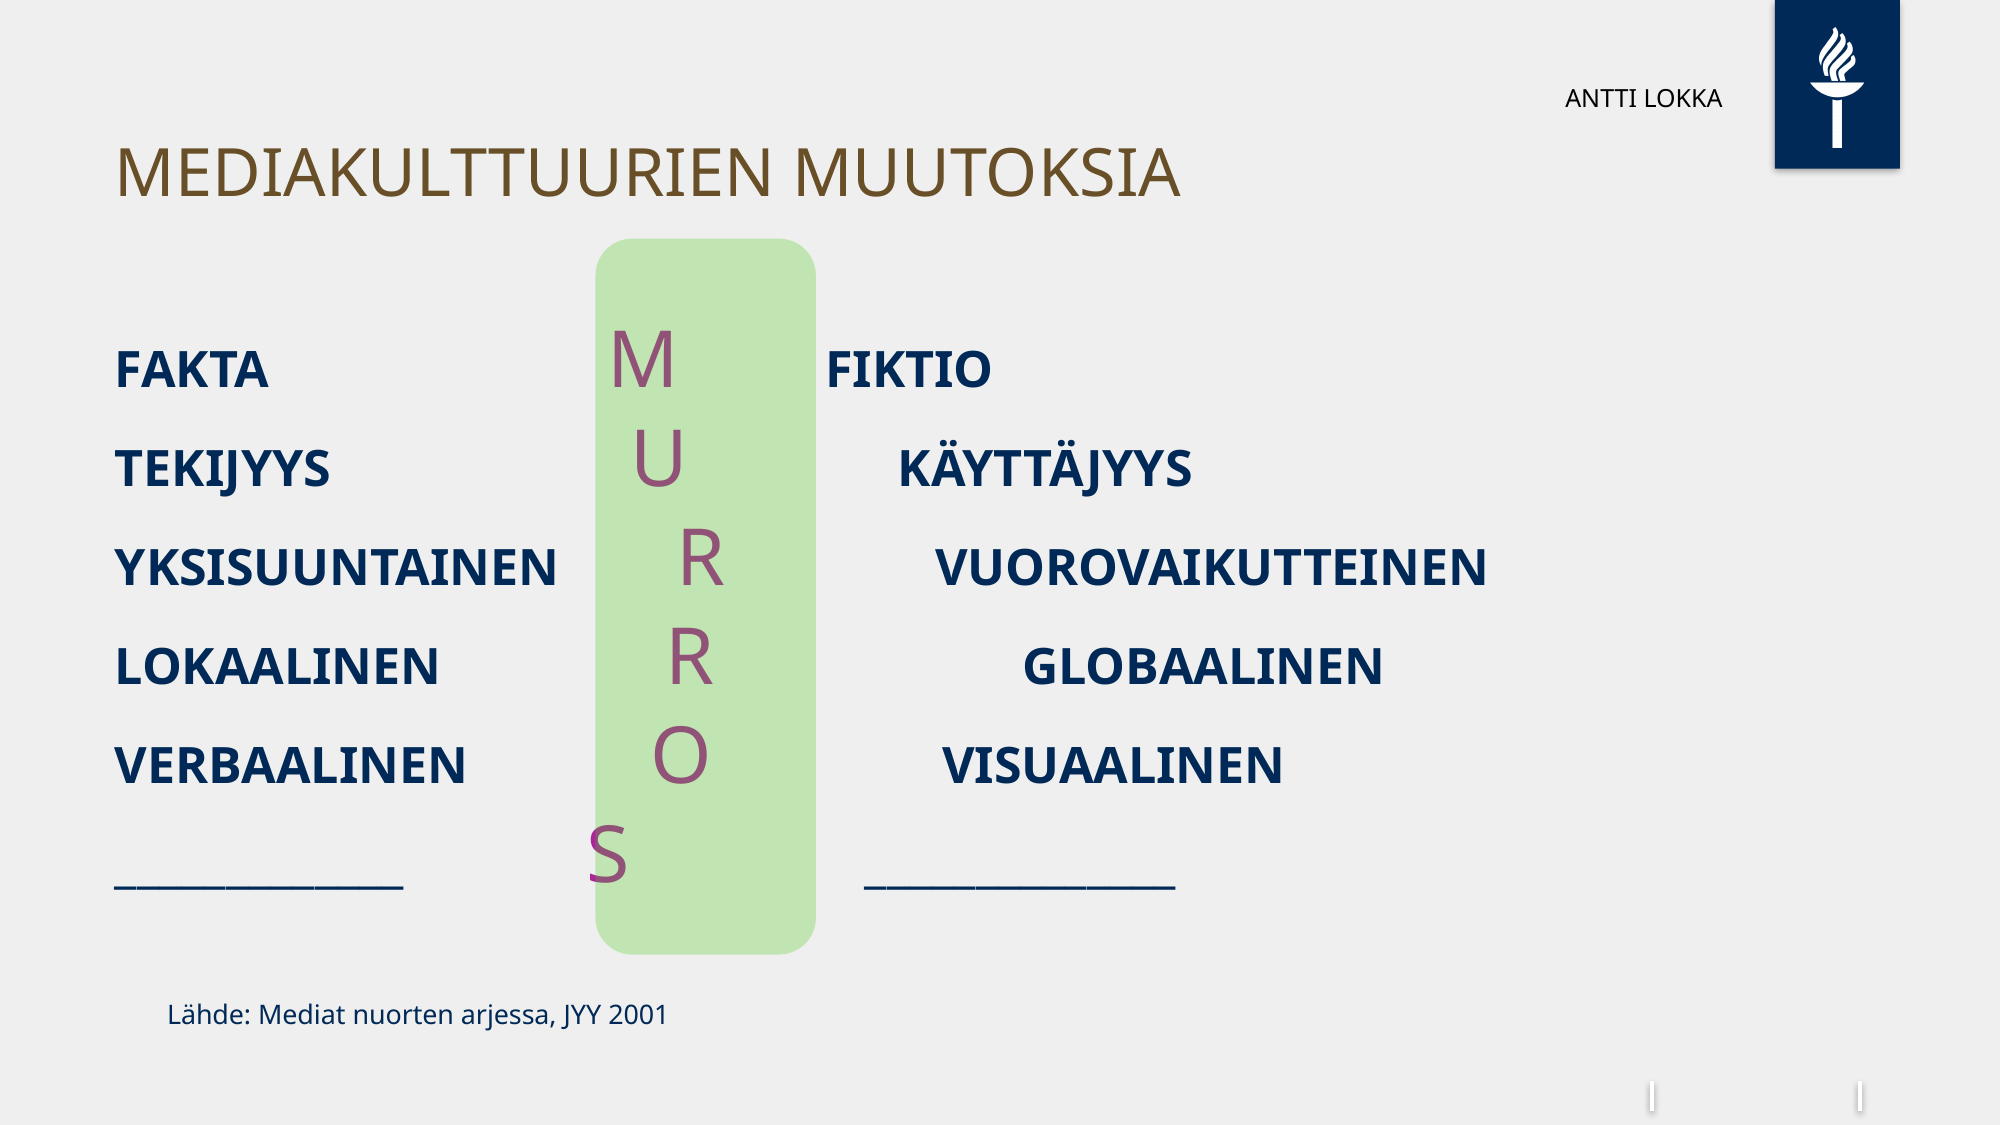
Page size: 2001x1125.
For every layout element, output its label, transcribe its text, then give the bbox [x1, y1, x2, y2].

list FAKTA M FIKTIO TEKIJYYS U KÄYTTÄJYYS YKSISUUNTAINEN R VUOROVAIKUTTEINEN LOKAALINEN R GLOBAALINEN VERBAALINEN O VISUAALINEN _____________ S ______________ Lähde: Mediat nuorten arjessa, JYY 2001 [99, 238, 1900, 1051]
picture [1810, 27, 1864, 148]
text_box ANTTI LOKKA [1472, 74, 1769, 120]
title MEDIAKULTTUURIEN MUUTOKSIA [99, 99, 1650, 238]
text_box [595, 238, 816, 955]
